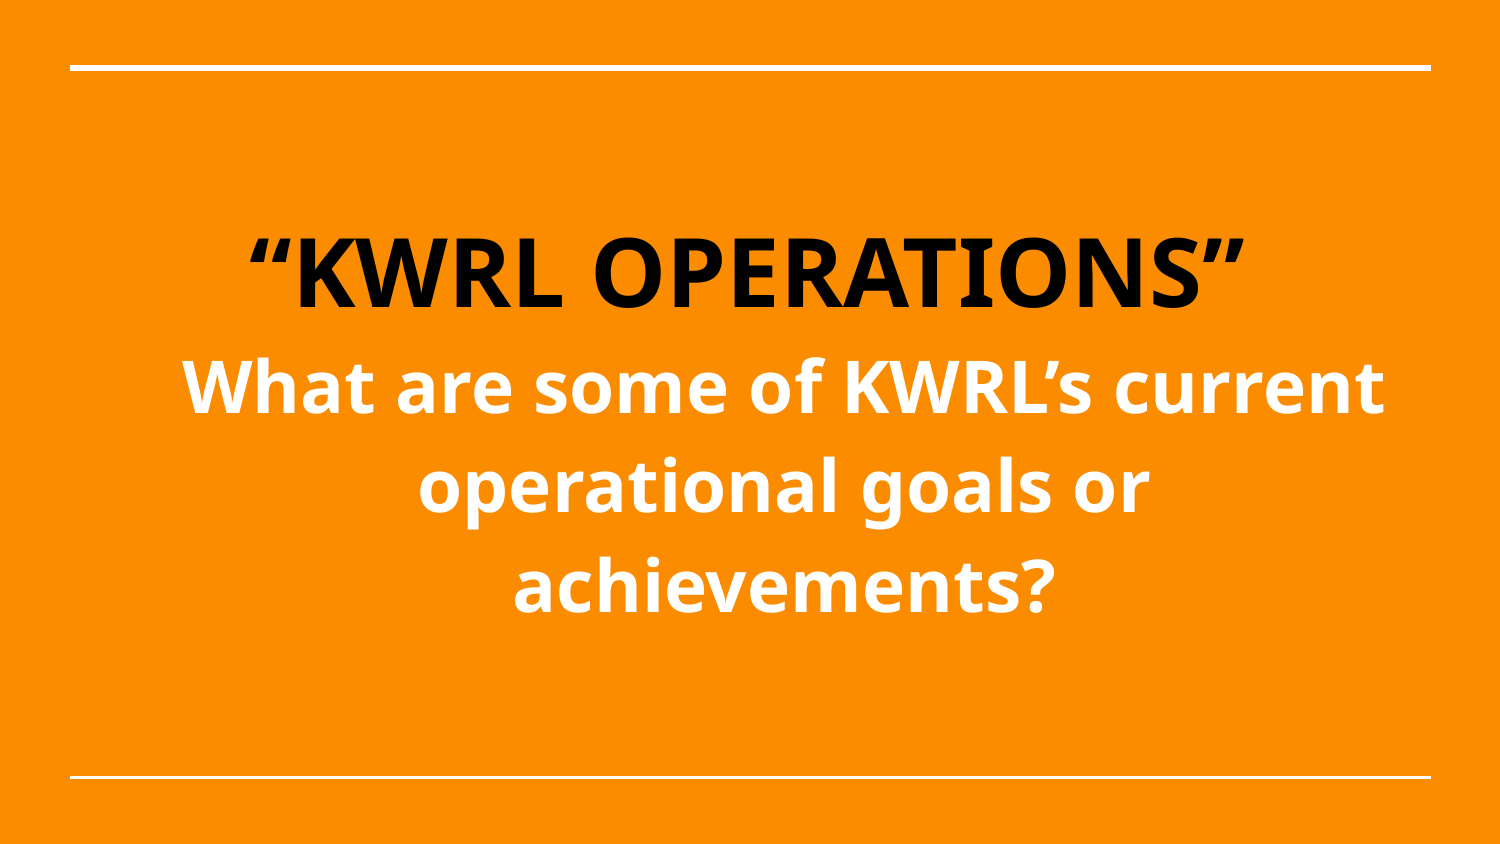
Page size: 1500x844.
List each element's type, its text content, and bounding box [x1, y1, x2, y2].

title “KWRL OPERATIONS” What are some of KWRL’s current operational goals or achievements? [66, 72, 1428, 767]
